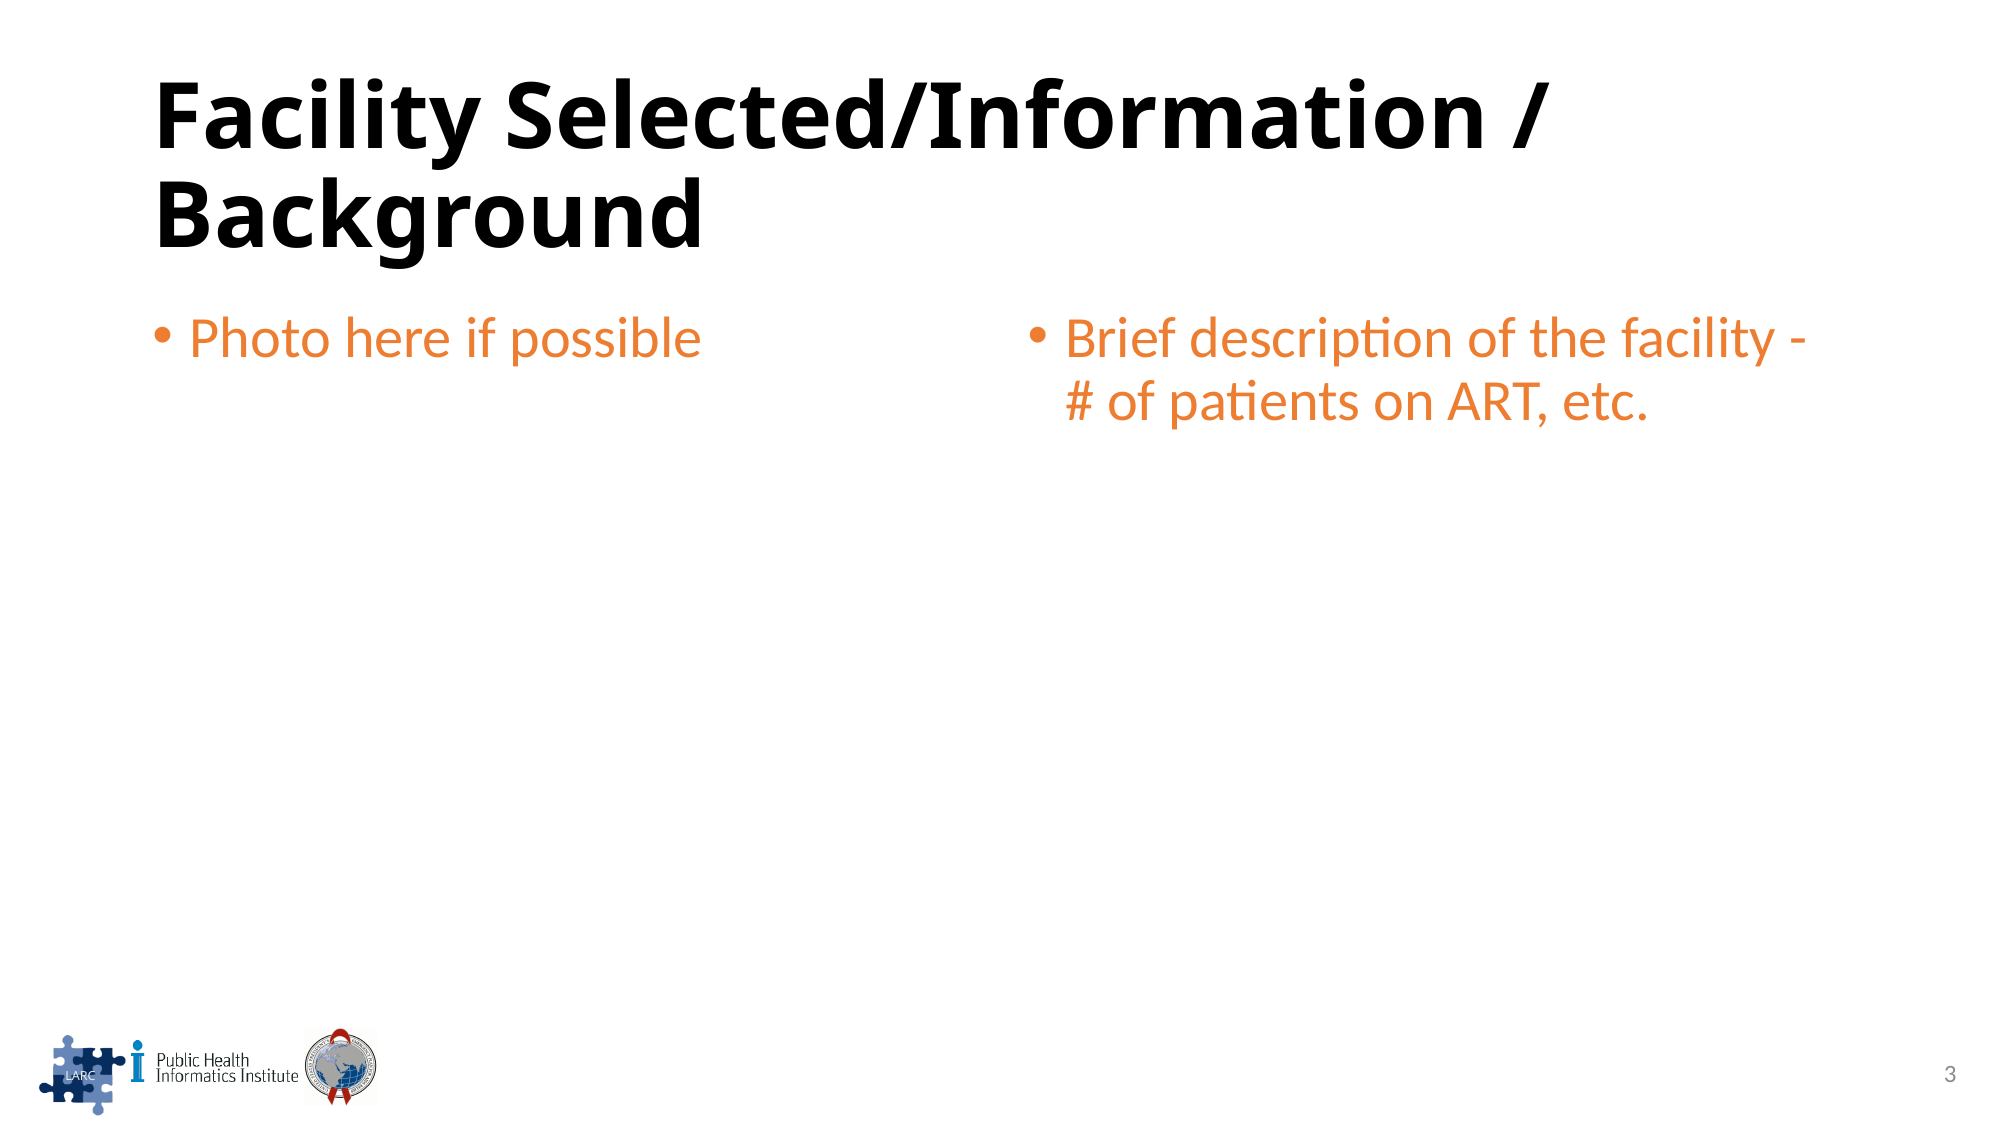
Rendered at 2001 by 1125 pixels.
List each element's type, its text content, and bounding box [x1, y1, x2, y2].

picture [304, 1028, 377, 1106]
list Brief description of the facility - # of patients on ART, etc. [1012, 299, 1863, 1014]
list Photo here if possible [137, 299, 988, 1014]
picture [0, 1035, 298, 1118]
title Facility Selected/Information / Background [137, 59, 1863, 278]
slide_number 3 [1863, 1042, 1972, 1103]
